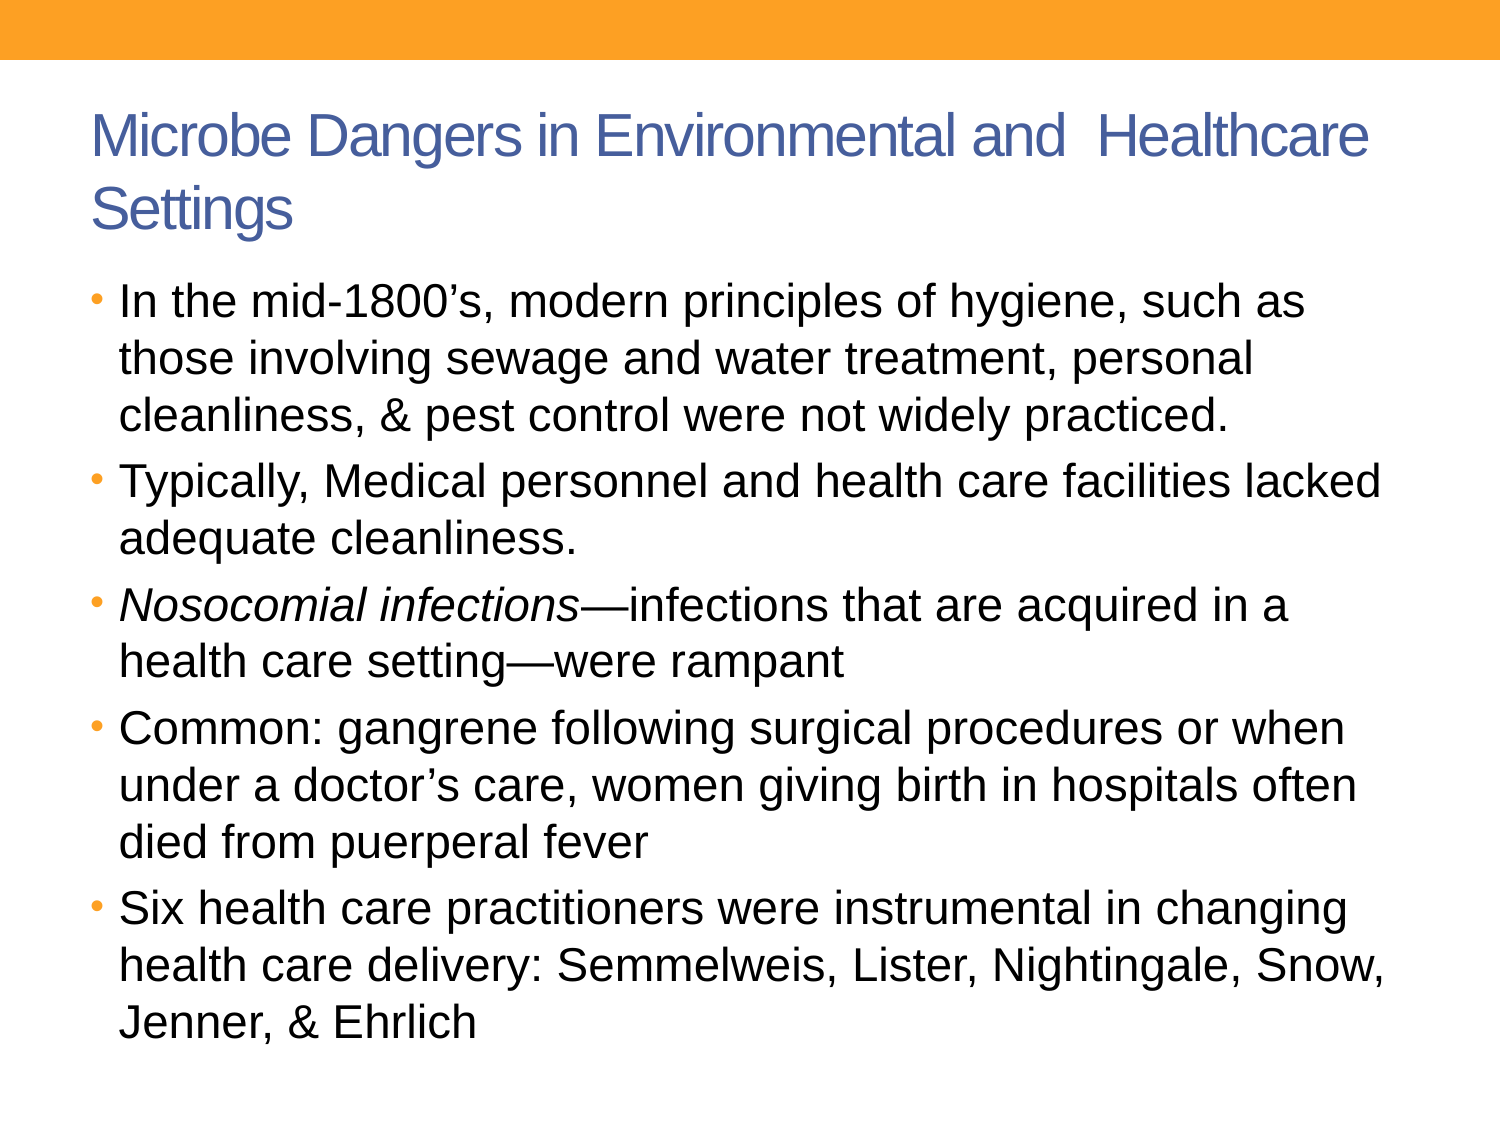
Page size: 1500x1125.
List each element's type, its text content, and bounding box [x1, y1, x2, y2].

list In the mid-1800’s, modern principles of hygiene, such as those involving sewage and water treatment, personal cleanliness, & pest control were not widely practiced. Typically, Medical personnel and health care facilities lacked adequate cleanliness. Nosocomial infections—infections that are acquired in a health care setting—were rampant Common: gangrene following surgical procedures or when under a doctor’s care, women giving birth in hospitals often died from puerperal fever Six health care practitioners were instrumental in changing health care delivery: Semmelweis, Lister, Nightingale, Snow, Jenner, & Ehrlich [75, 262, 1425, 1063]
title Microbe Dangers in Environmental and Healthcare Settings [75, 87, 1425, 250]
